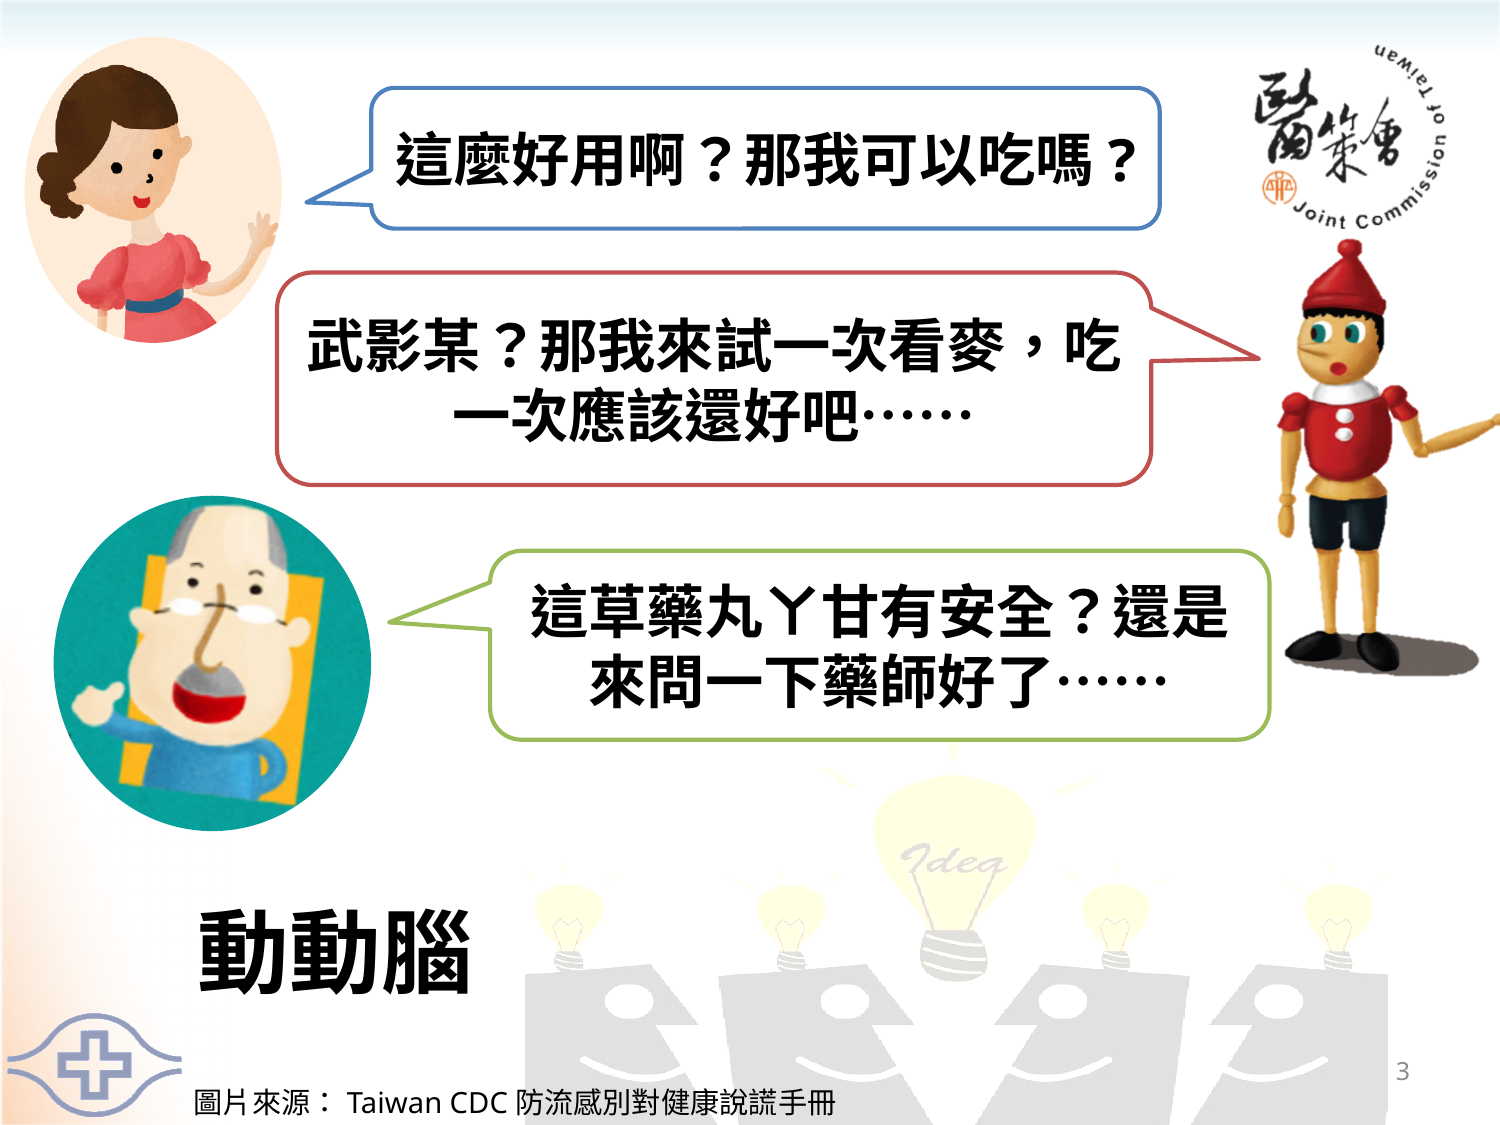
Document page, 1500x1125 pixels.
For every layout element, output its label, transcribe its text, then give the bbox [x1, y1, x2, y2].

text_box 這麼好用啊？那我可以吃嗎? [304, 85, 1162, 231]
title 動動腦 [182, 886, 520, 1022]
picture [53, 495, 372, 832]
picture [525, 705, 1388, 1125]
slide_number 3 [1393, 1042, 1425, 1103]
text_box 圖片來源：Taiwan CDC防流感別對健康說謊手冊 [178, 1077, 520, 1125]
picture [24, 36, 282, 344]
picture [1250, 41, 1500, 679]
text_box 這草藥丸ㄚ甘有安全？還是來問一下藥師好了…… [387, 548, 1272, 742]
text_box 武影某？那我來試一次看麥，吃一次應該還好吧…… [274, 270, 1262, 488]
